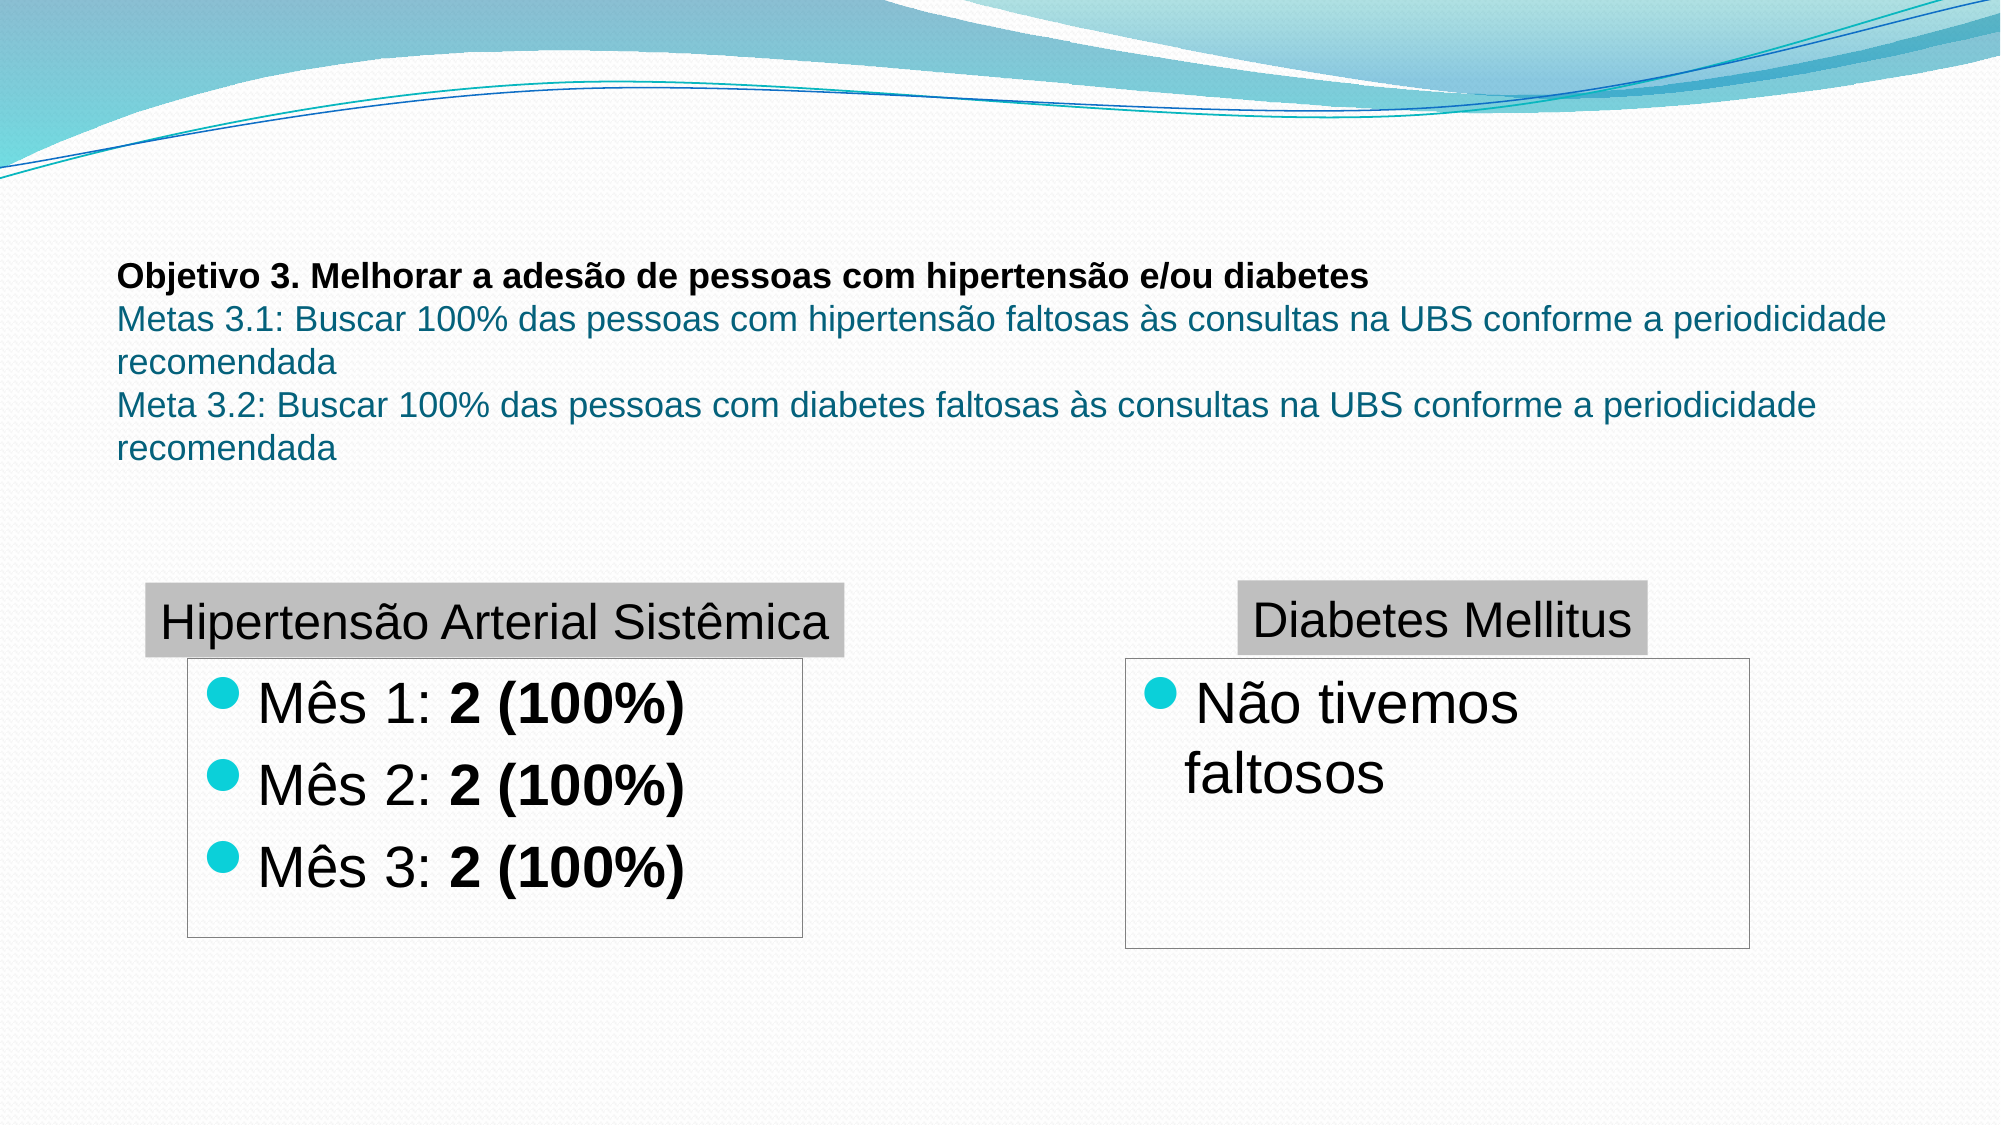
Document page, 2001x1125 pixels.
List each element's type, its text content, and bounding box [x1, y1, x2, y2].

list Mês 1: 2 (100%) Mês 2: 2 (100%) Mês 3: 2 (100%) [187, 658, 803, 938]
list Não tivemos faltosos [1125, 658, 1750, 949]
title Objetivo 3. Melhorar a adesão de pessoas com hipertensão e/ou diabetes Metas 3.1: Buscar 100% das pessoas com hipertensão faltosas às consultas na UBS conforme a periodicidade recomendada Meta 3.2: Buscar 100% das pessoas com diabetes faltosas às consultas na UBS conforme a periodicidade recomendada [116, 241, 1917, 545]
text_box Hipertensão Arterial Sistêmica [145, 582, 845, 658]
text_box Diabetes Mellitus [1237, 580, 1648, 656]
